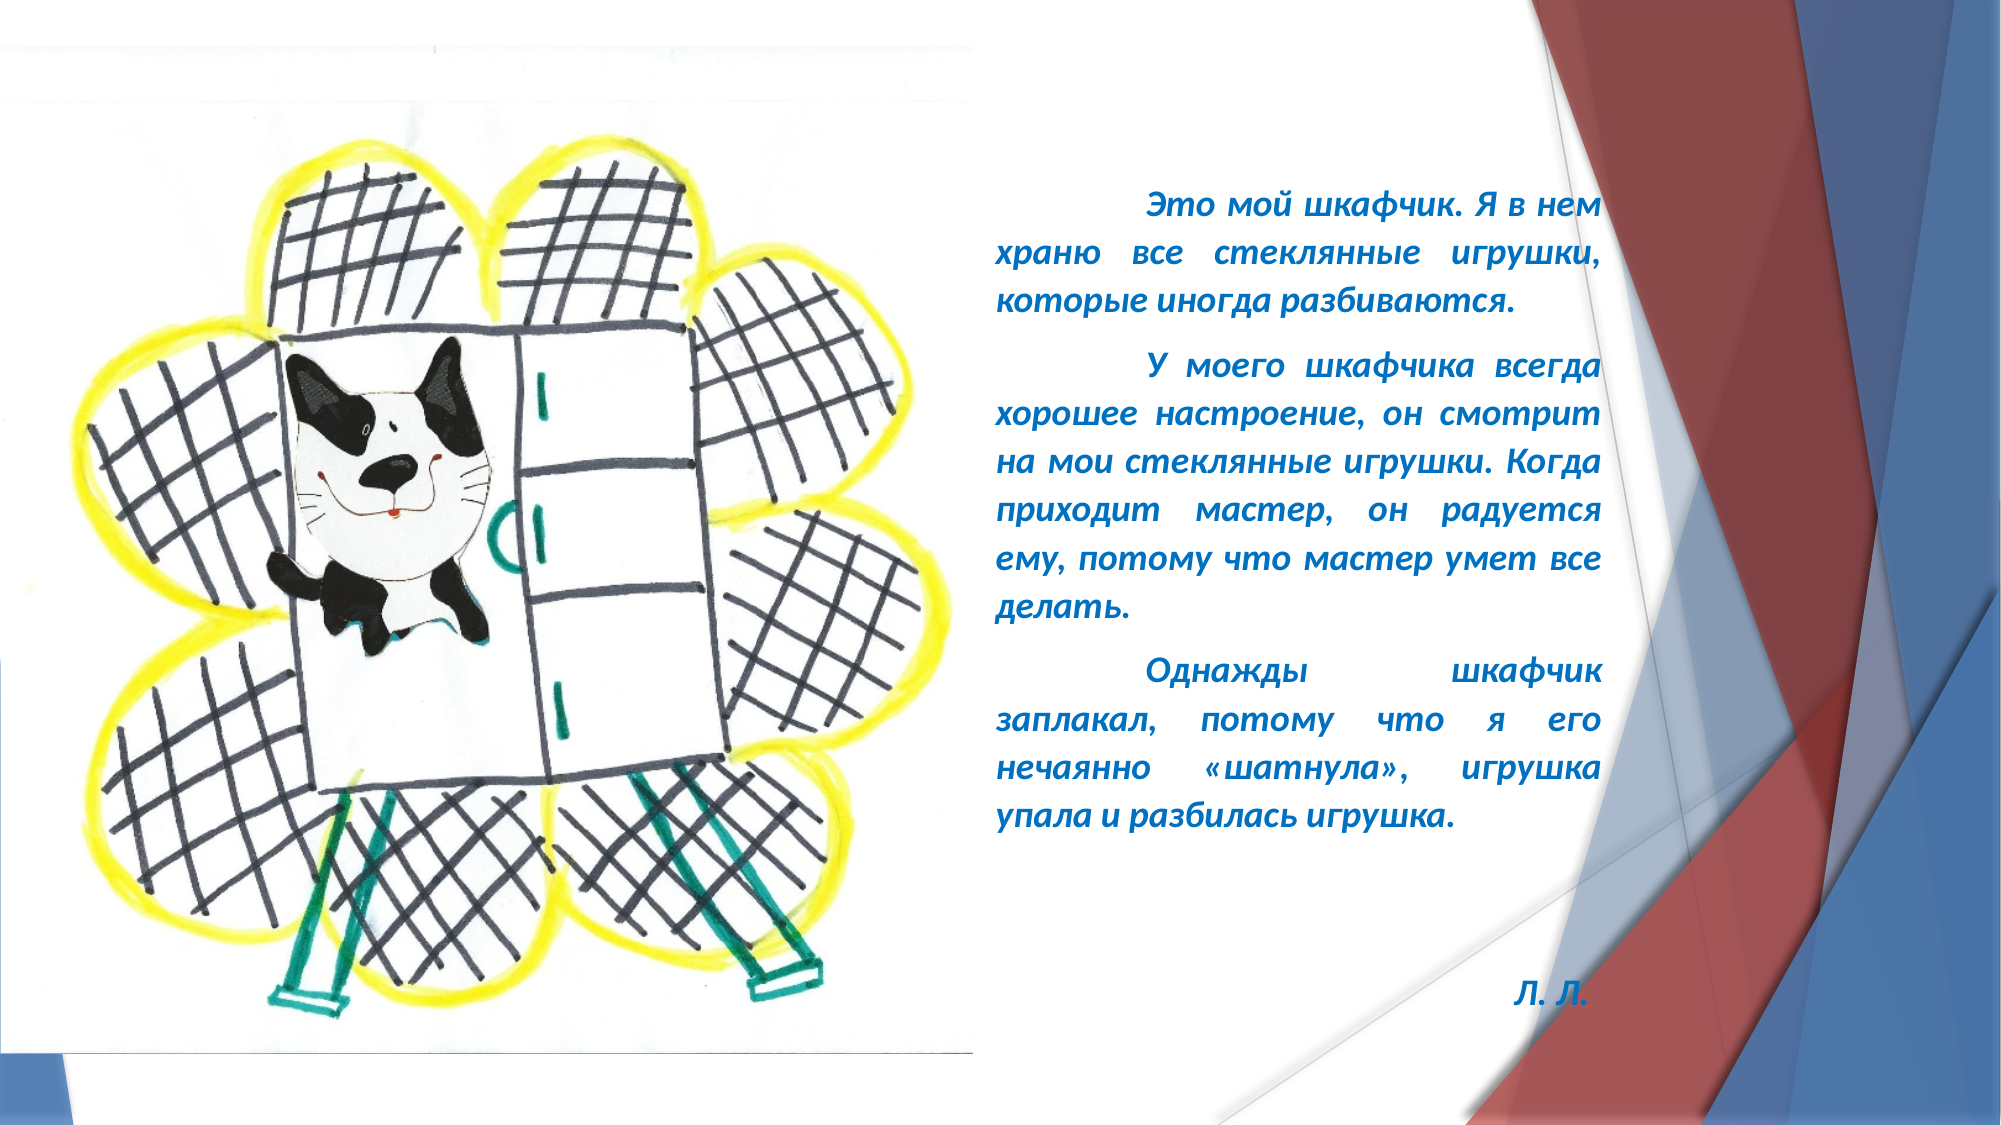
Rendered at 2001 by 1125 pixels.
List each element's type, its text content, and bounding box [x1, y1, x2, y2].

text_box Это мой шкафчик. Я в нем храню все стеклянные игрушки, которые иногда разбиваются. У моего шкафчика всегда хорошее настроение, он смотрит на мои стеклянные игрушки. Когда приходит мастер, он радуется ему, потому что мастер умет все делать. Однажды шкафчик заплакал, потому что я его нечаянно «шатнула», игрушка упала и разбилась игрушка. Л. Л. [993, 168, 1617, 1020]
picture [0, 46, 991, 1054]
